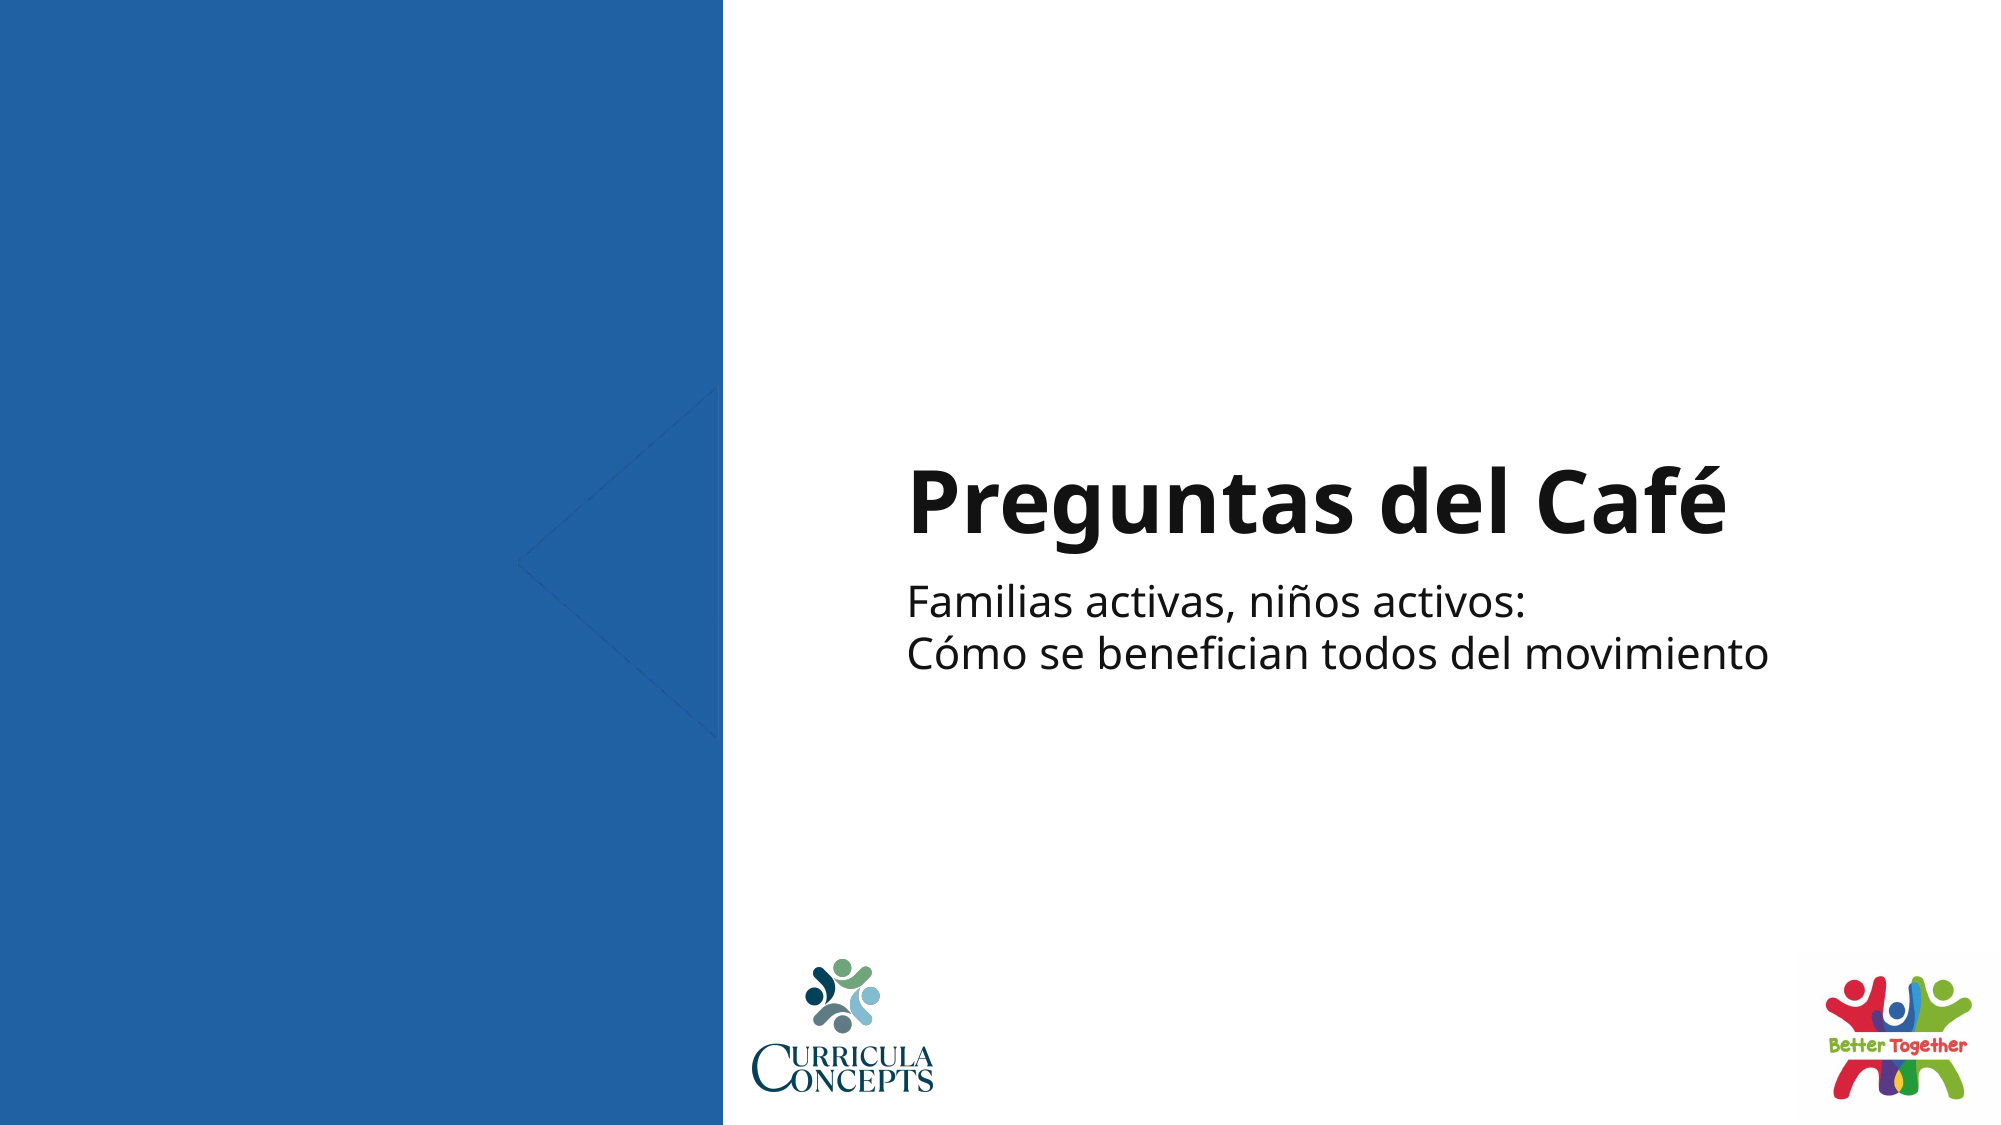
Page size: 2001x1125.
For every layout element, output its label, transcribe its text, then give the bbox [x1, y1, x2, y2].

picture [781, 1085, 796, 1092]
text_box Familias activas, niños activos: Cómo se benefician todos del movimiento [891, 558, 1894, 641]
picture [1797, 953, 2000, 1123]
picture [0, 0, 794, 1125]
picture [752, 1076, 766, 1092]
picture [752, 959, 933, 1092]
text_box Preguntas del Café [891, 431, 1844, 558]
